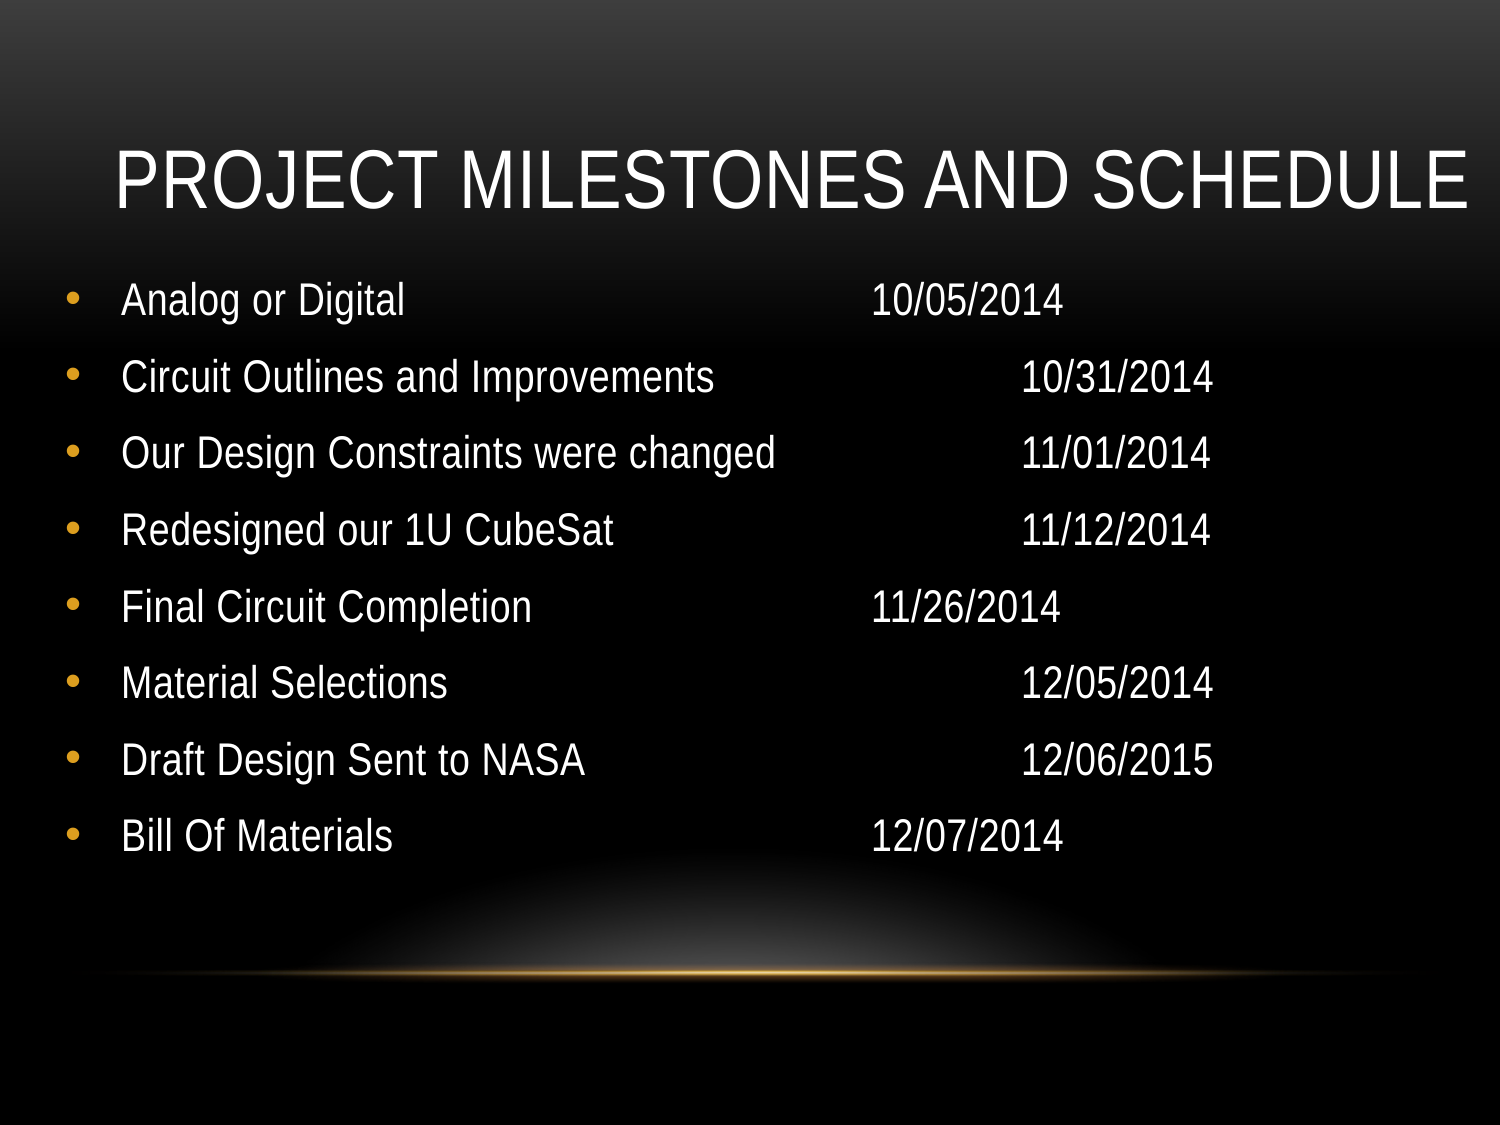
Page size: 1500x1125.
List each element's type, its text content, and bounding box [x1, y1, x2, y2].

picture [0, 0, 1500, 1125]
title Project Milestones and Schedule [99, 45, 1500, 233]
list Analog or Digital 10/05/2014 Circuit Outlines and Improvements 10/31/2014 Our Design Constraints were changed 11/01/2014 Redesigned our 1U CubeSat 11/12/2014 Final Circuit Completion 11/26/2014 Material Selections 12/05/2014 Draft Design Sent to NASA 12/06/2015 Bill Of Materials 12/07/2014 [50, 262, 1475, 1035]
